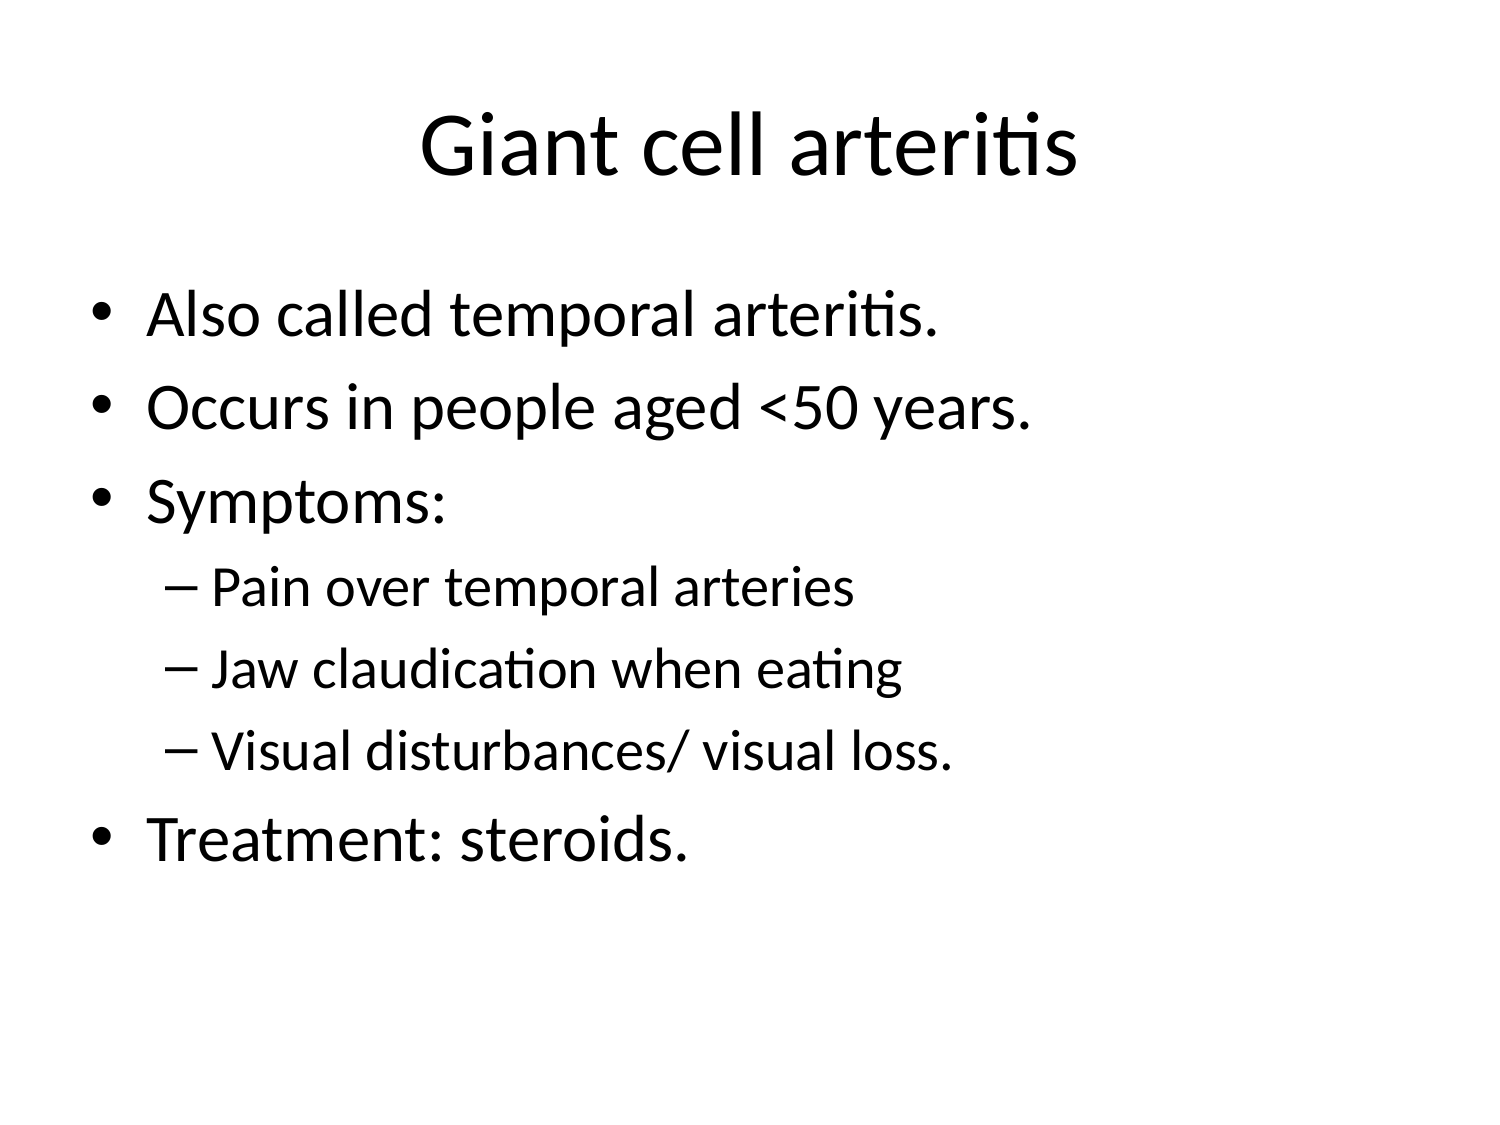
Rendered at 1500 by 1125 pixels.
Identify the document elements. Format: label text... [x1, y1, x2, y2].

list Also called temporal arteritis. Occurs in people aged <50 years. Symptoms: Pain over temporal arteries Jaw claudication when eating Visual disturbances/ visual loss. Treatment: steroids. [74, 262, 1426, 1006]
title Giant cell arteritis [74, 44, 1426, 233]
